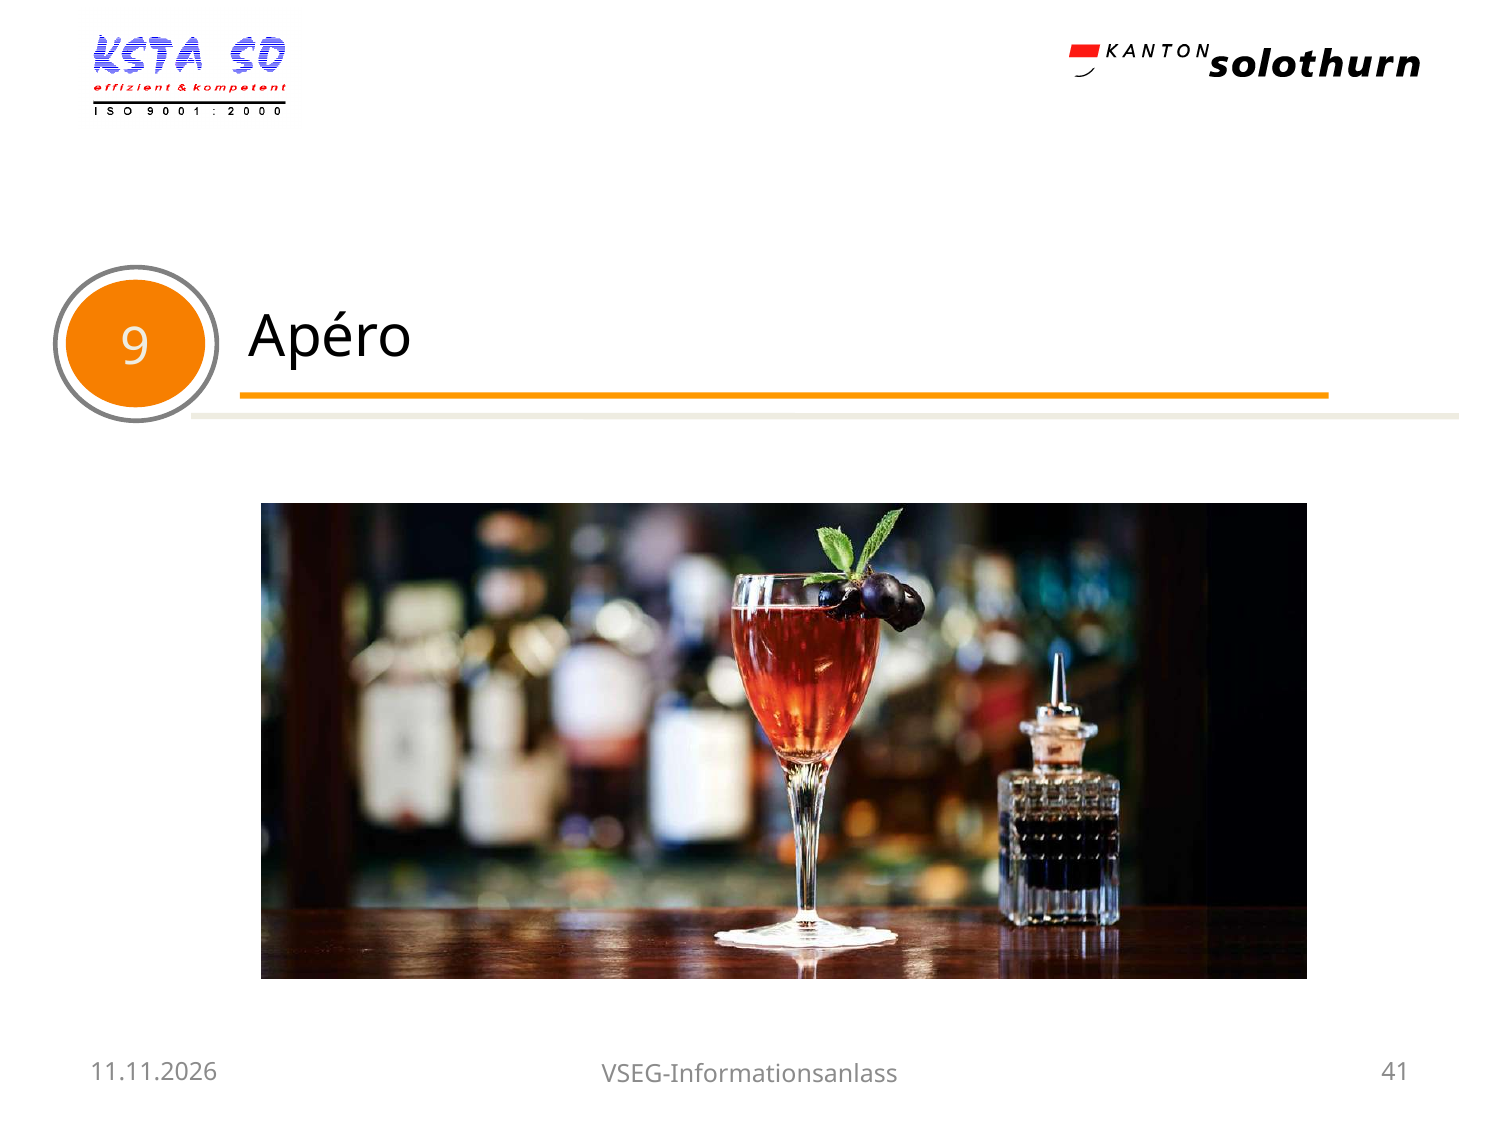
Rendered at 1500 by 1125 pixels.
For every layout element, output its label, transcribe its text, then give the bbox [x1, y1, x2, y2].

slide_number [75, 1042, 425, 1103]
slide_number 41 [1074, 1042, 1425, 1103]
picture [1069, 44, 1423, 77]
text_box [54, 266, 1460, 421]
picture [78, 7, 302, 129]
picture [261, 503, 1308, 979]
footer VSEG-Informationsanlass [512, 1042, 988, 1103]
